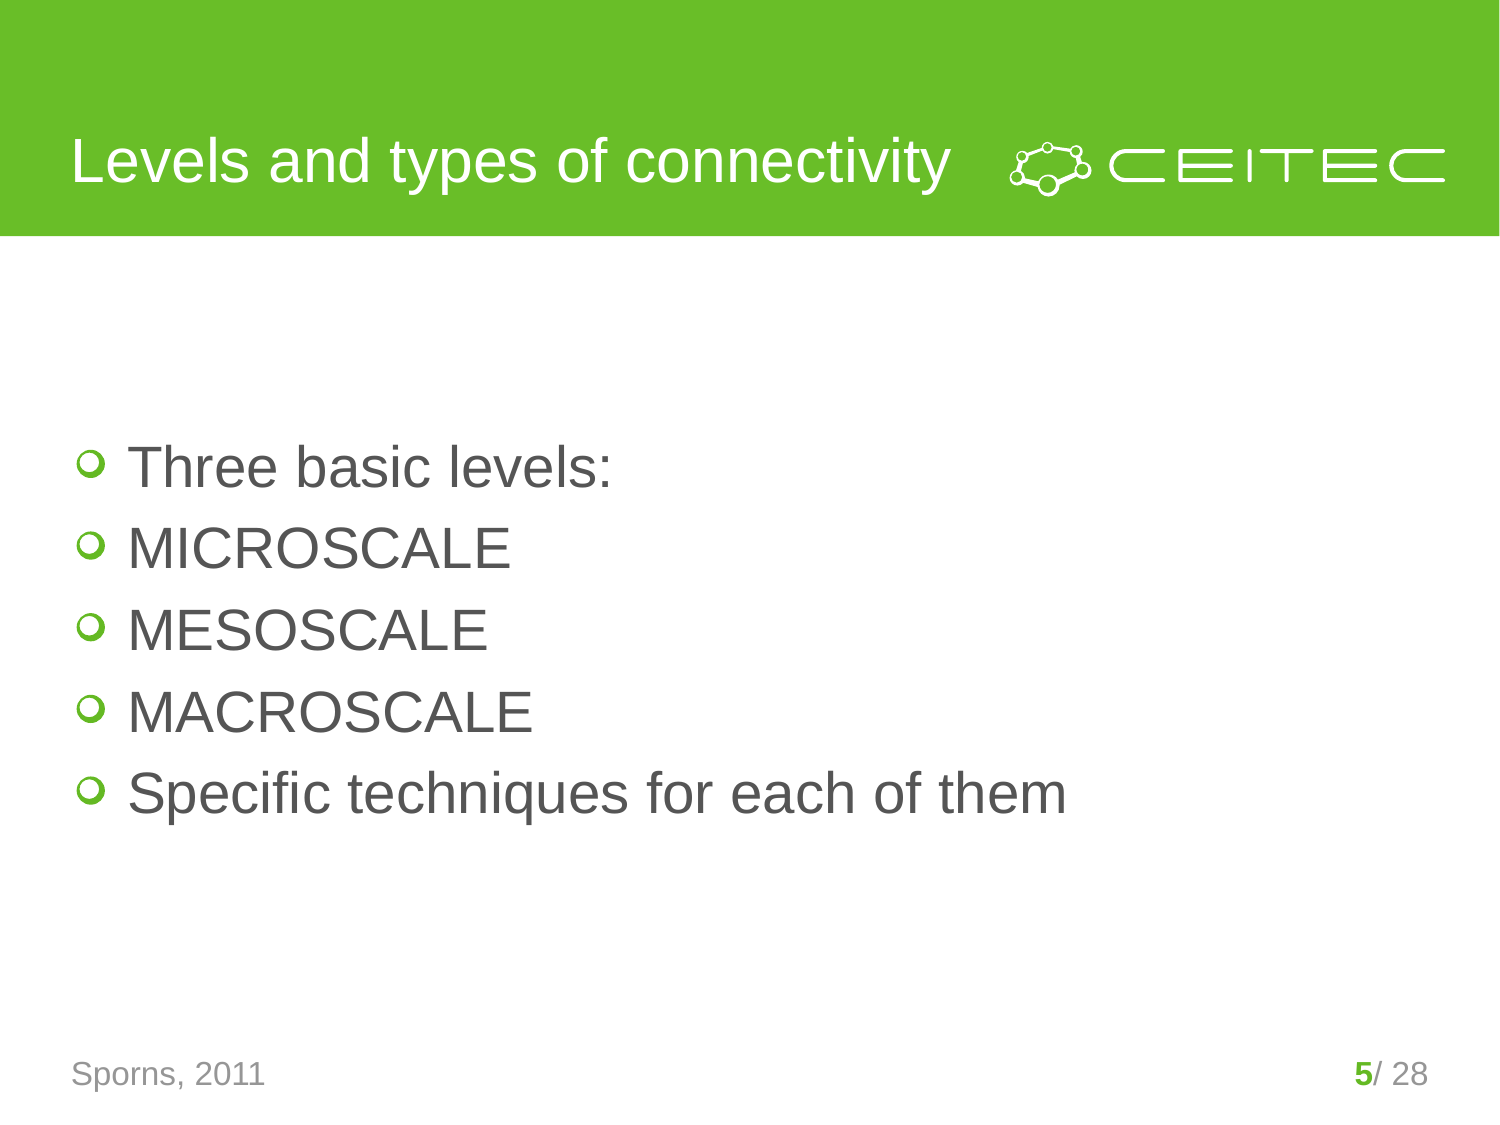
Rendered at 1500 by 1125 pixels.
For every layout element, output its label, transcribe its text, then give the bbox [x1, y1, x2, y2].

slide_number 5/ 28 [1192, 1038, 1429, 1093]
title Levels and types of connectivity [70, 66, 957, 197]
footer Sporns, 2011 [70, 1038, 1016, 1093]
list Three basic levels: MICROSCALE MESOSCALE MACROSCALE Specific techniques for each of them [70, 265, 1429, 1006]
